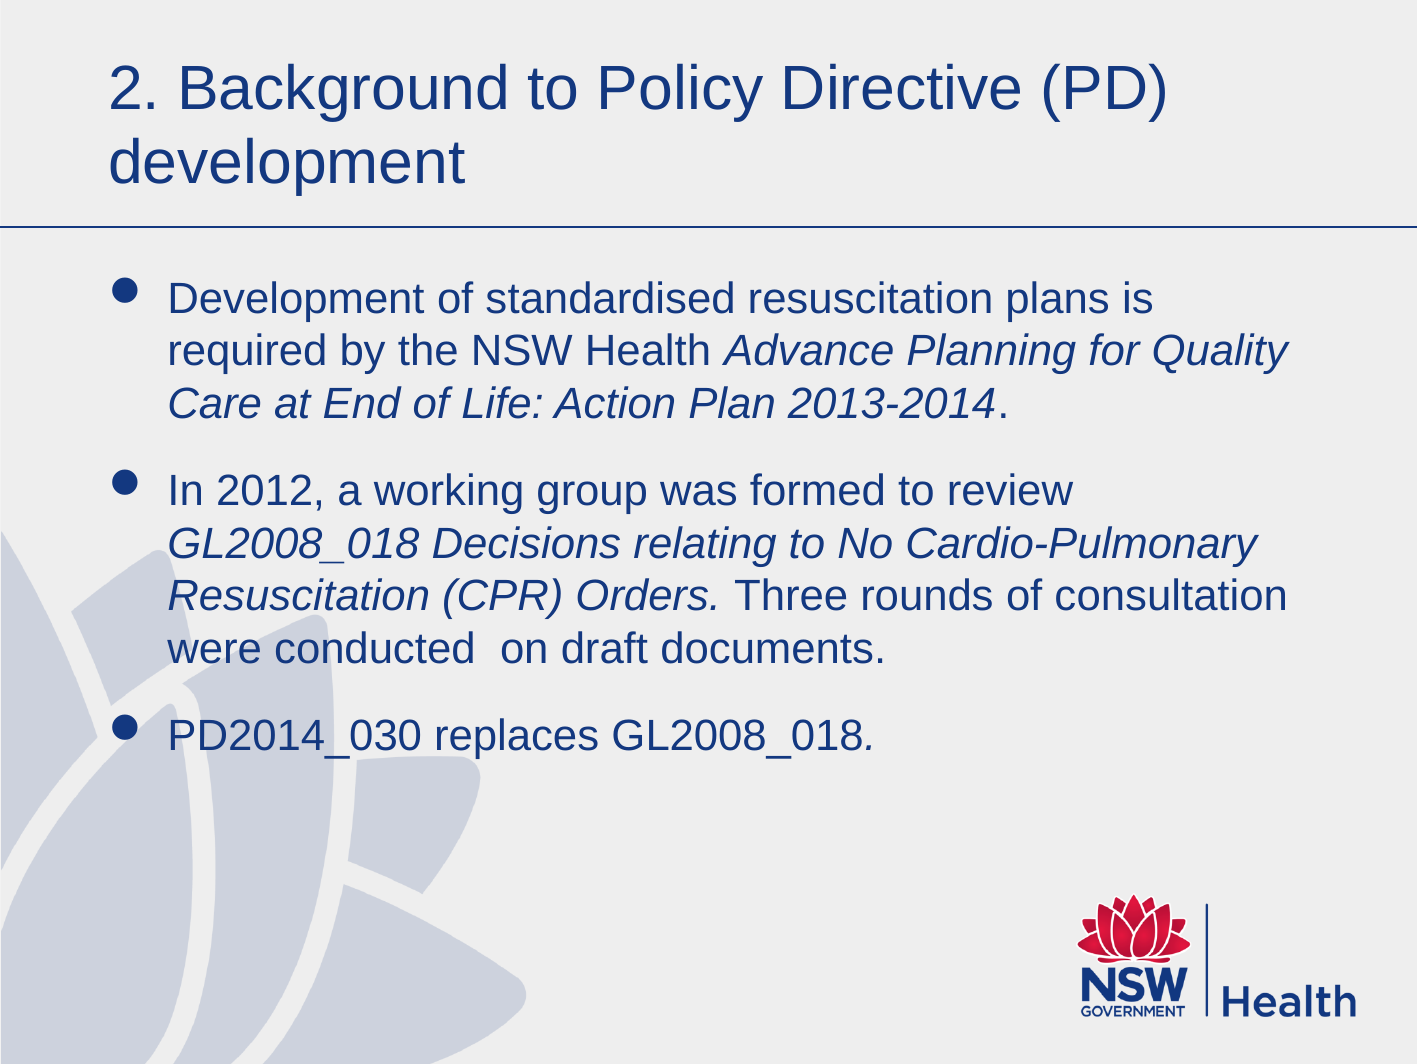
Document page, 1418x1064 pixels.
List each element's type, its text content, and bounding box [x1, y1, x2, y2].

title 2. Background to Policy Directive (PD) development [94, 14, 1335, 204]
picture [1, 0, 1417, 226]
list Development of standardised resuscitation plans is required by the NSW Health Advance Planning for Quality Care at End of Life: Action Plan 2013-2014. In 2012, a working group was formed to review GL2008_018 Decisions relating to No Cardio-Pulmonary Resuscitation (CPR) Orders. Three rounds of consultation were conducted on draft documents. PD2014_030 replaces GL2008_018. [94, 262, 1335, 913]
picture [1, 228, 1417, 1064]
